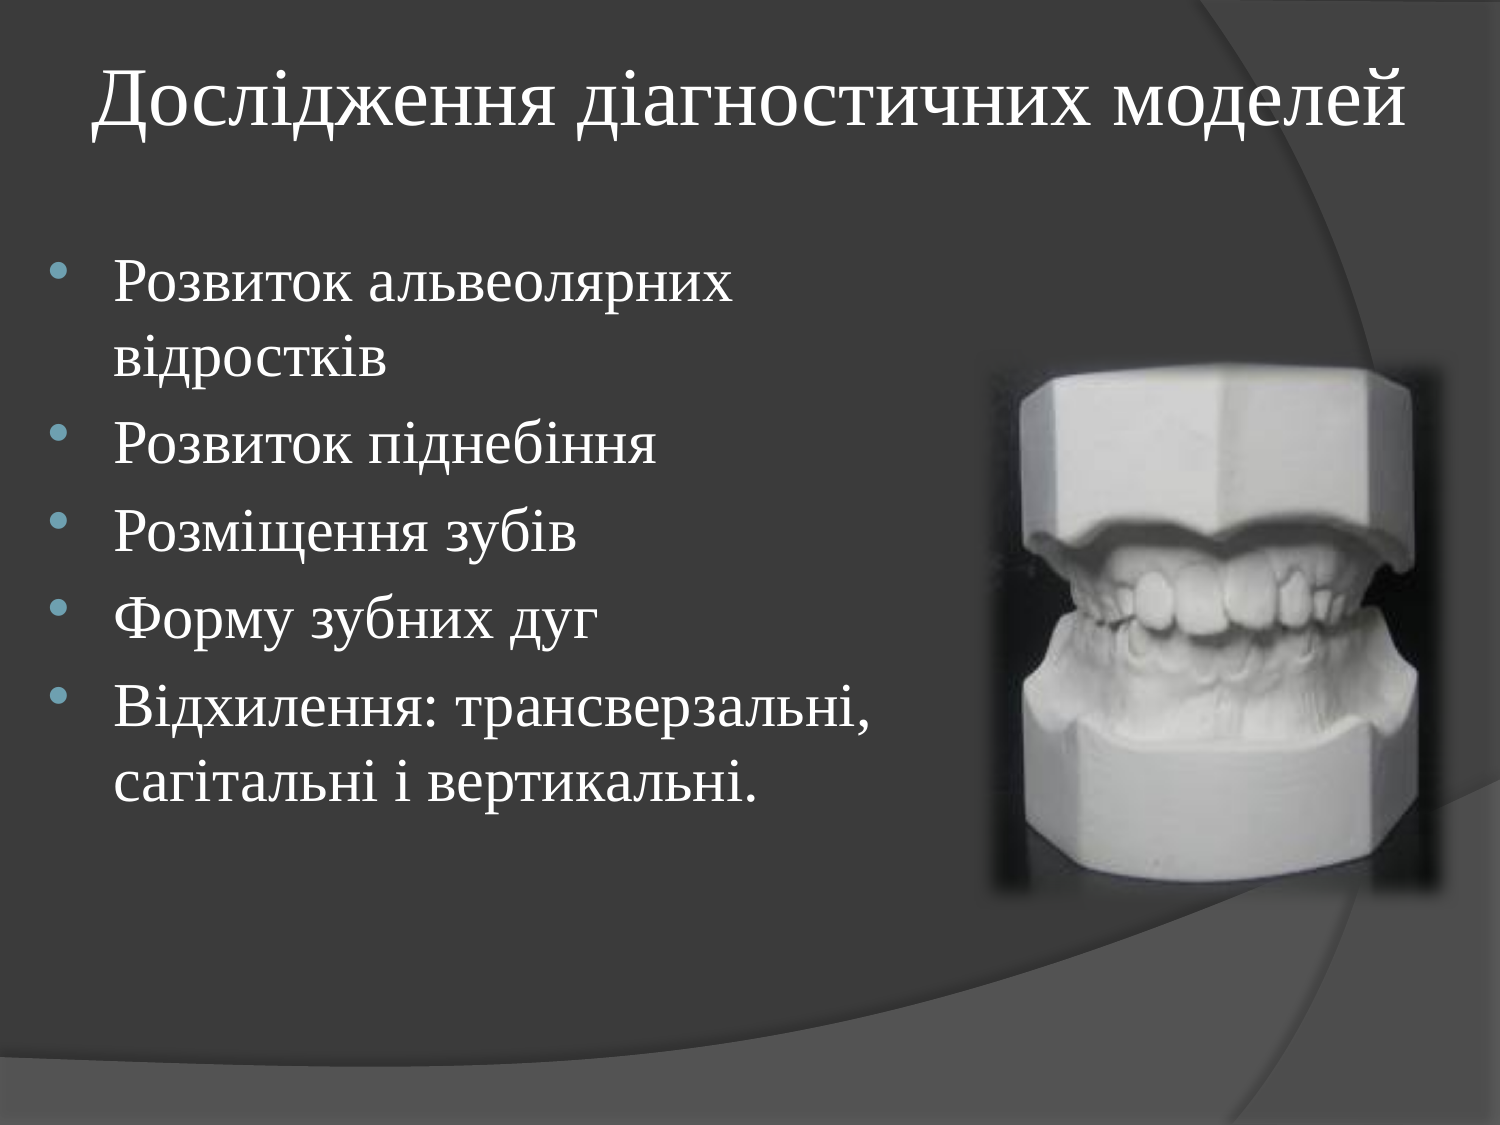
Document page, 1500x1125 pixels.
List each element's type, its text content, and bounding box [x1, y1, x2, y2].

picture [974, 349, 1459, 910]
title Дослідження діагностичних моделей [75, 0, 1425, 185]
list Розвиток альвеолярних відростків Розвиток піднебіння Розміщення зубів Форму зубних дуг Відхилення: трансверзальні, сагітальні і вертикальні. [29, 231, 975, 1083]
